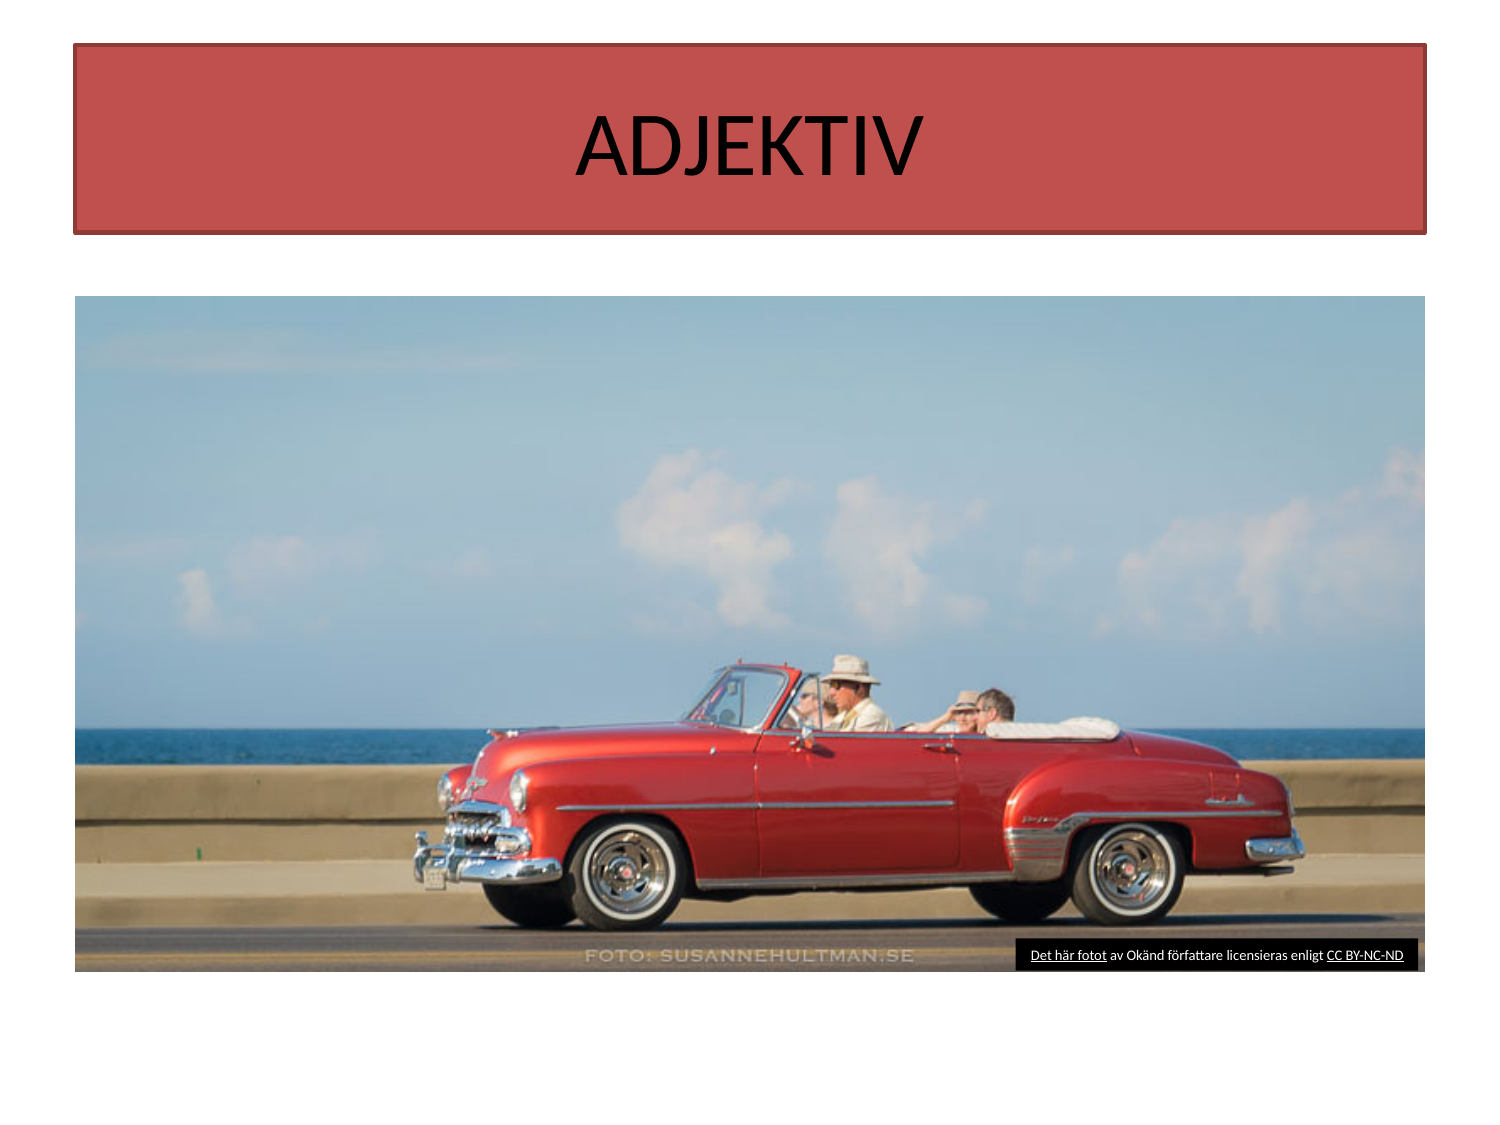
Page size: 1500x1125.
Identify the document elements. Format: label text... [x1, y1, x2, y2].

title ADJEKTIV [73, 43, 1427, 235]
picture [74, 295, 1426, 972]
